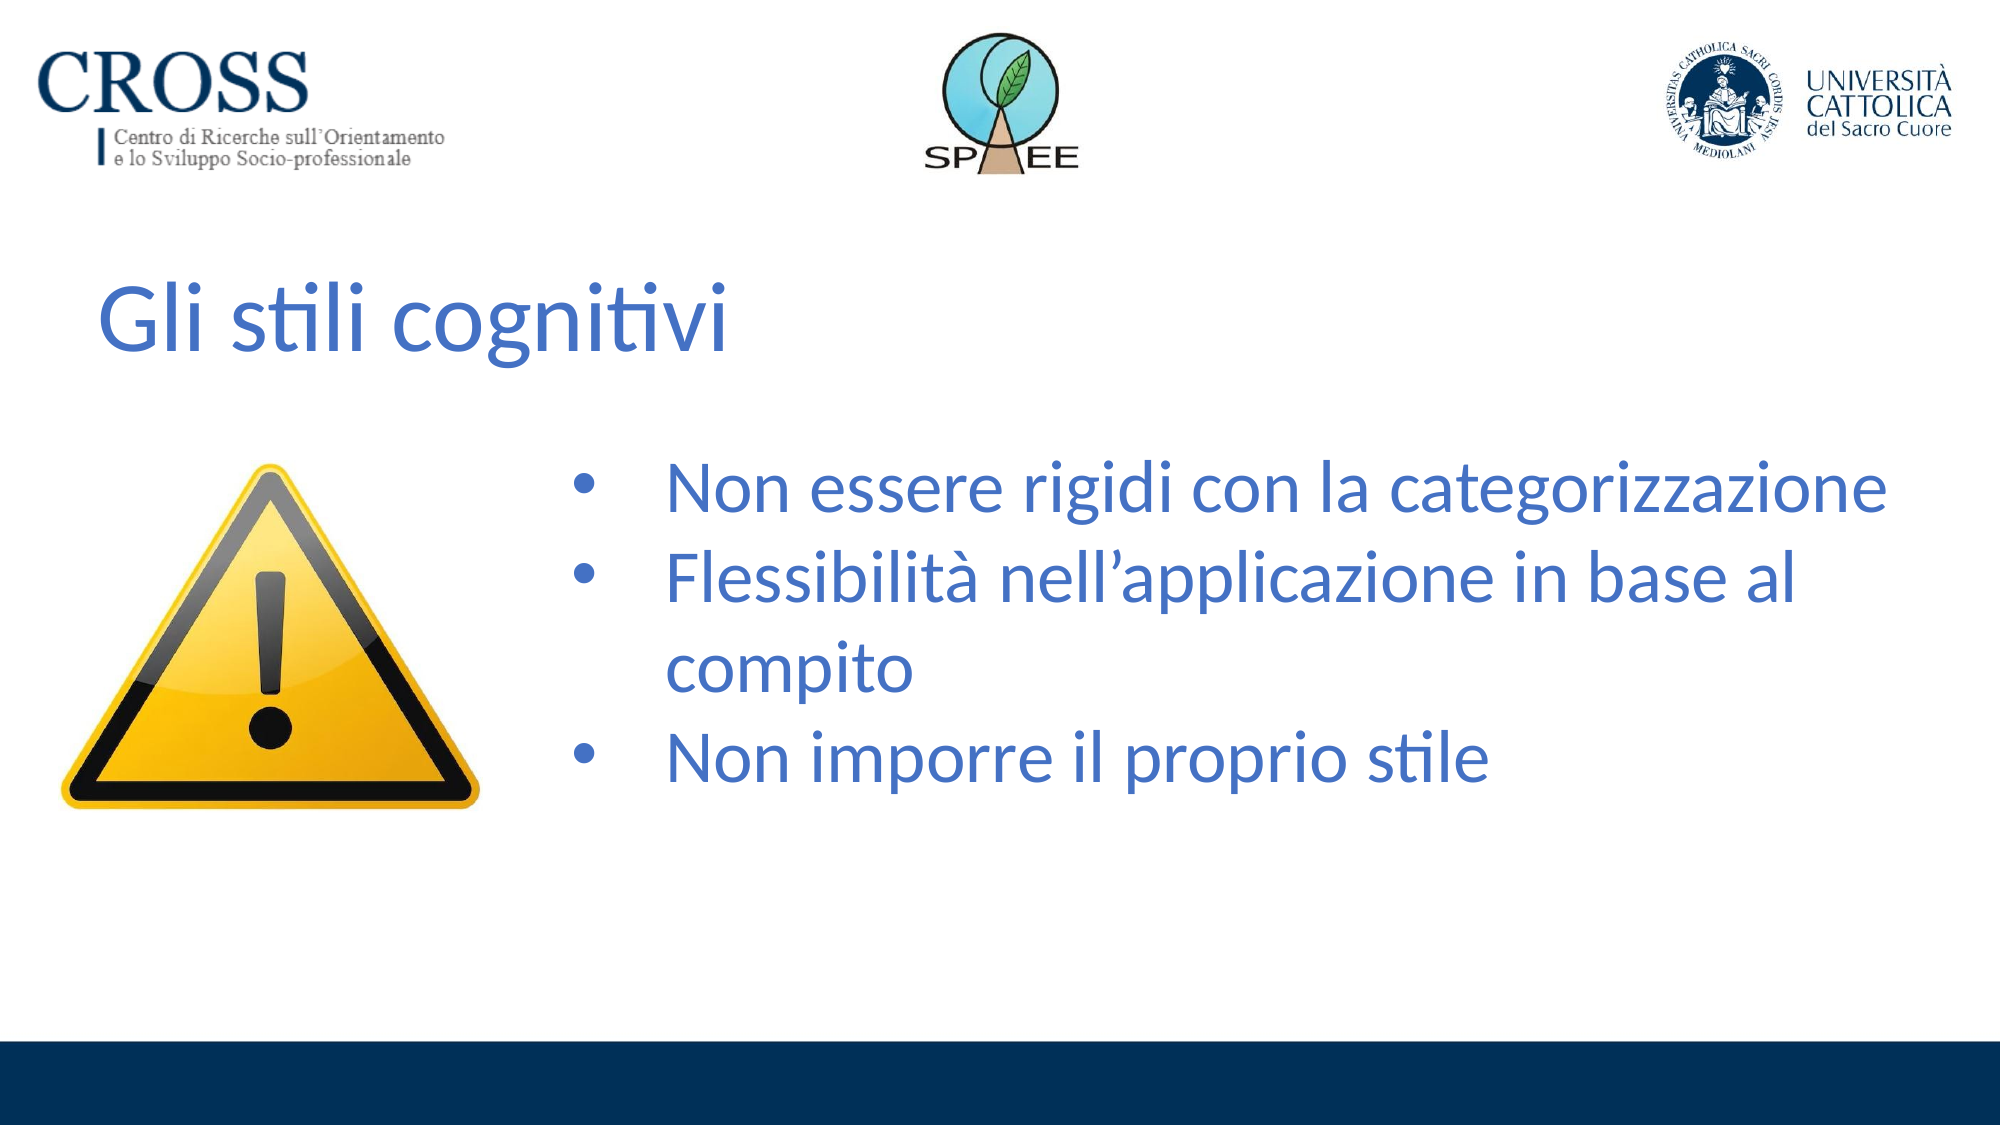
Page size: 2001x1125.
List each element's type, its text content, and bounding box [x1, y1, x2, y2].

picture [0, 26, 2000, 1125]
title Gli stili cognitivi [95, 215, 1834, 439]
text_box Non essere rigidi con la categorizzazione Flessibilità nell’applicazione in base al compito Non imporre il proprio stile [569, 434, 1894, 797]
